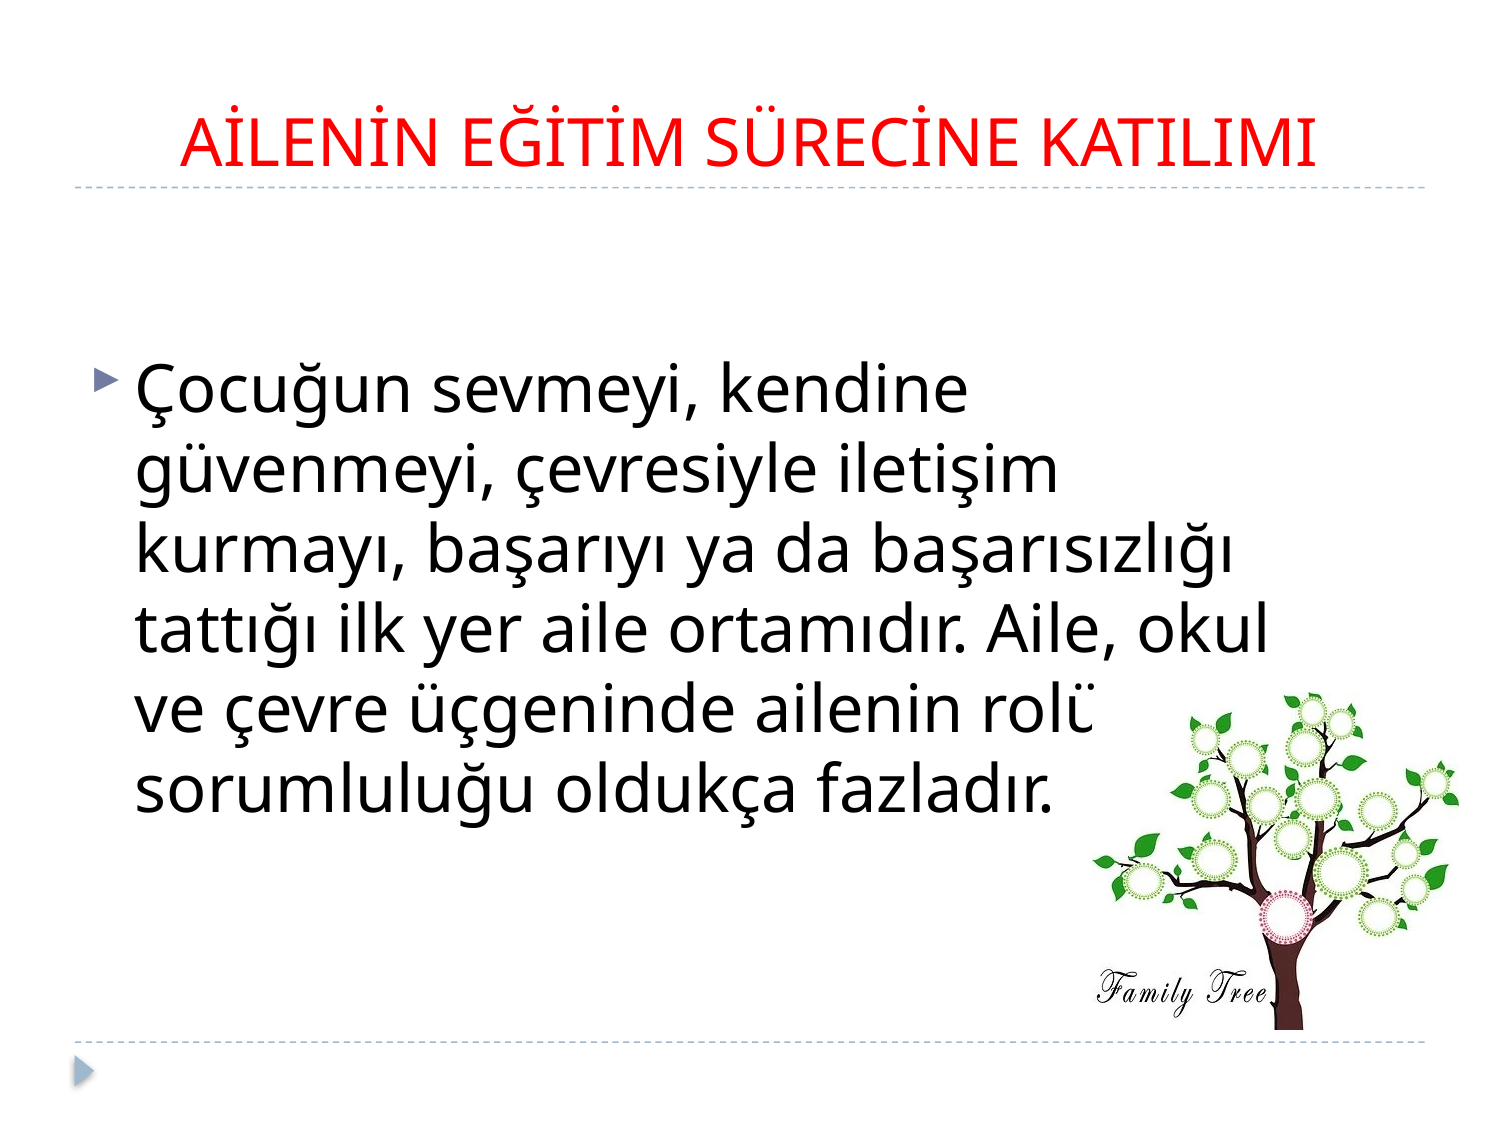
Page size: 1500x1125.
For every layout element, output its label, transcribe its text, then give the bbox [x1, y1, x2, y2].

list Çocuğun sevmeyi, kendine güvenmeyi, çevresiyle iletişim kurmayı, başarıyı ya da başarısızlığı tattığı ilk yer aile ortamıdır. Aile, okul ve çevre üçgeninde ailenin rolü ve sorumluluğu oldukça fazladır. [75, 338, 1325, 1050]
title AİLENİN EĞİTİM SÜRECİNE KATILIMI [75, 24, 1425, 188]
picture [1092, 692, 1459, 1031]
